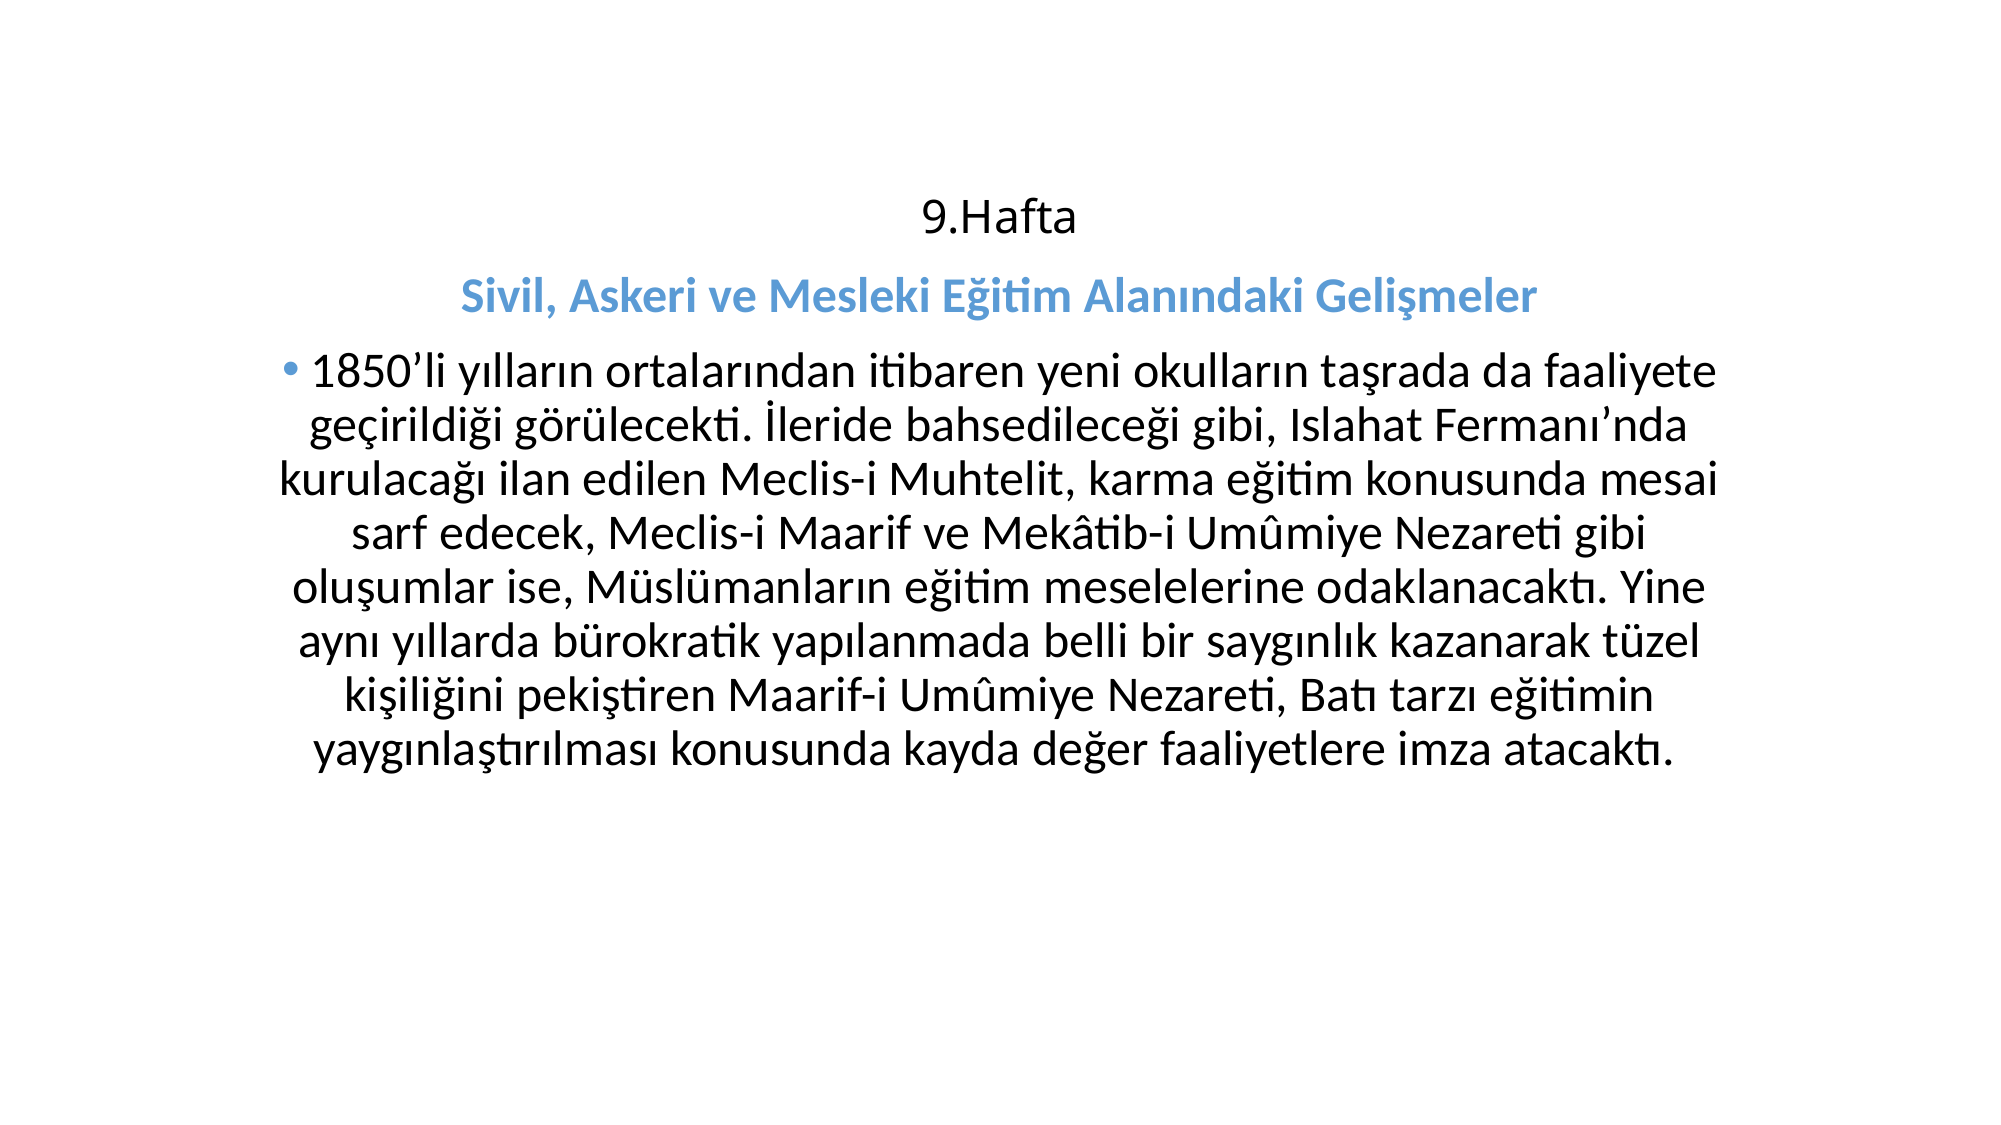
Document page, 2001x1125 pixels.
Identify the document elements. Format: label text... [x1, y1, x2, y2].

title 9.Hafta [249, 184, 1750, 262]
subtitle Sivil, Askeri ve Mesleki Eğitim Alanındaki Gelişmeler 1850’li yılların ortalarından itibaren yeni okulların taşrada da faaliyete geçirildiği görülecekti. İleride bahsedileceği gibi, Islahat Fermanı’nda kurulacağı ilan edilen Meclis-i Muhtelit, karma eğitim konusunda mesai sarf edecek, Meclis-i Maarif ve Mekâtib-i Umûmiye Nezareti gibi oluşumlar ise, Müslümanların eğitim meselelerine odaklanacaktı. Yine aynı yıllarda bürokratik yapılanmada belli bir saygınlık kazanarak tüzel kişiliğini pekiştiren Maarif-i Umûmiye Nezareti, Batı tarzı eğitimin yaygınlaştırılması konusunda kayda değer faaliyetlere imza atacaktı. [249, 262, 1750, 863]
